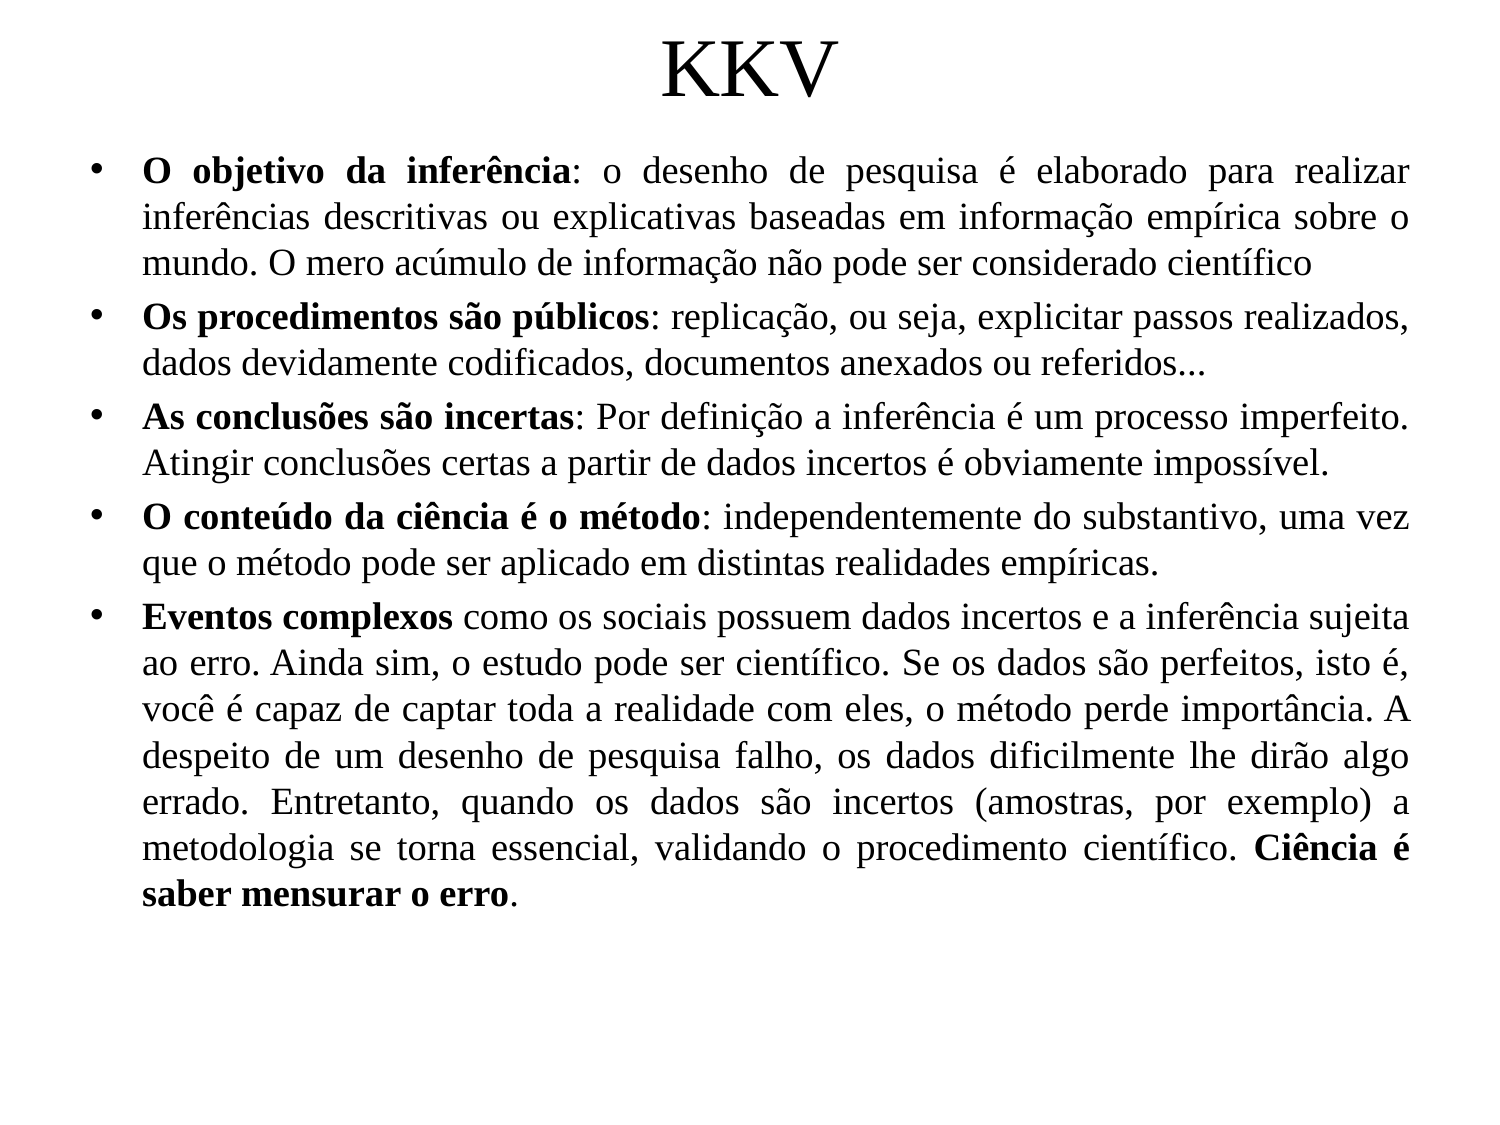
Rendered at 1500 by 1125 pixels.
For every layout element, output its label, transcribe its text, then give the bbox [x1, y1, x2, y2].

list O objetivo da inferência: o desenho de pesquisa é elaborado para realizar inferências descritivas ou explicativas baseadas em informação empírica sobre o mundo. O mero acúmulo de informação não pode ser considerado científico Os procedimentos são públicos: replicação, ou seja, explicitar passos realizados, dados devidamente codificados, documentos anexados ou referidos... As conclusões são incertas: Por definição a inferência é um processo imperfeito. Atingir conclusões certas a partir de dados incertos é obviamente impossível. O conteúdo da ciência é o método: independentemente do substantivo, uma vez que o método pode ser aplicado em distintas realidades empíricas. Eventos complexos como os sociais possuem dados incertos e a inferência sujeita ao erro. Ainda sim, o estudo pode ser científico. Se os dados são perfeitos, isto é, você é capaz de captar toda a realidade com eles, o método perde importância. A despeito de um desenho de pesquisa falho, os dados dificilmente lhe dirão algo errado. Entretanto, quando os dados são incertos (amostras, por exemplo) a metodologia se torna essencial, validando o procedimento científico. Ciência é saber mensurar o erro. [75, 137, 1425, 1005]
title KKV [75, 0, 1425, 126]
